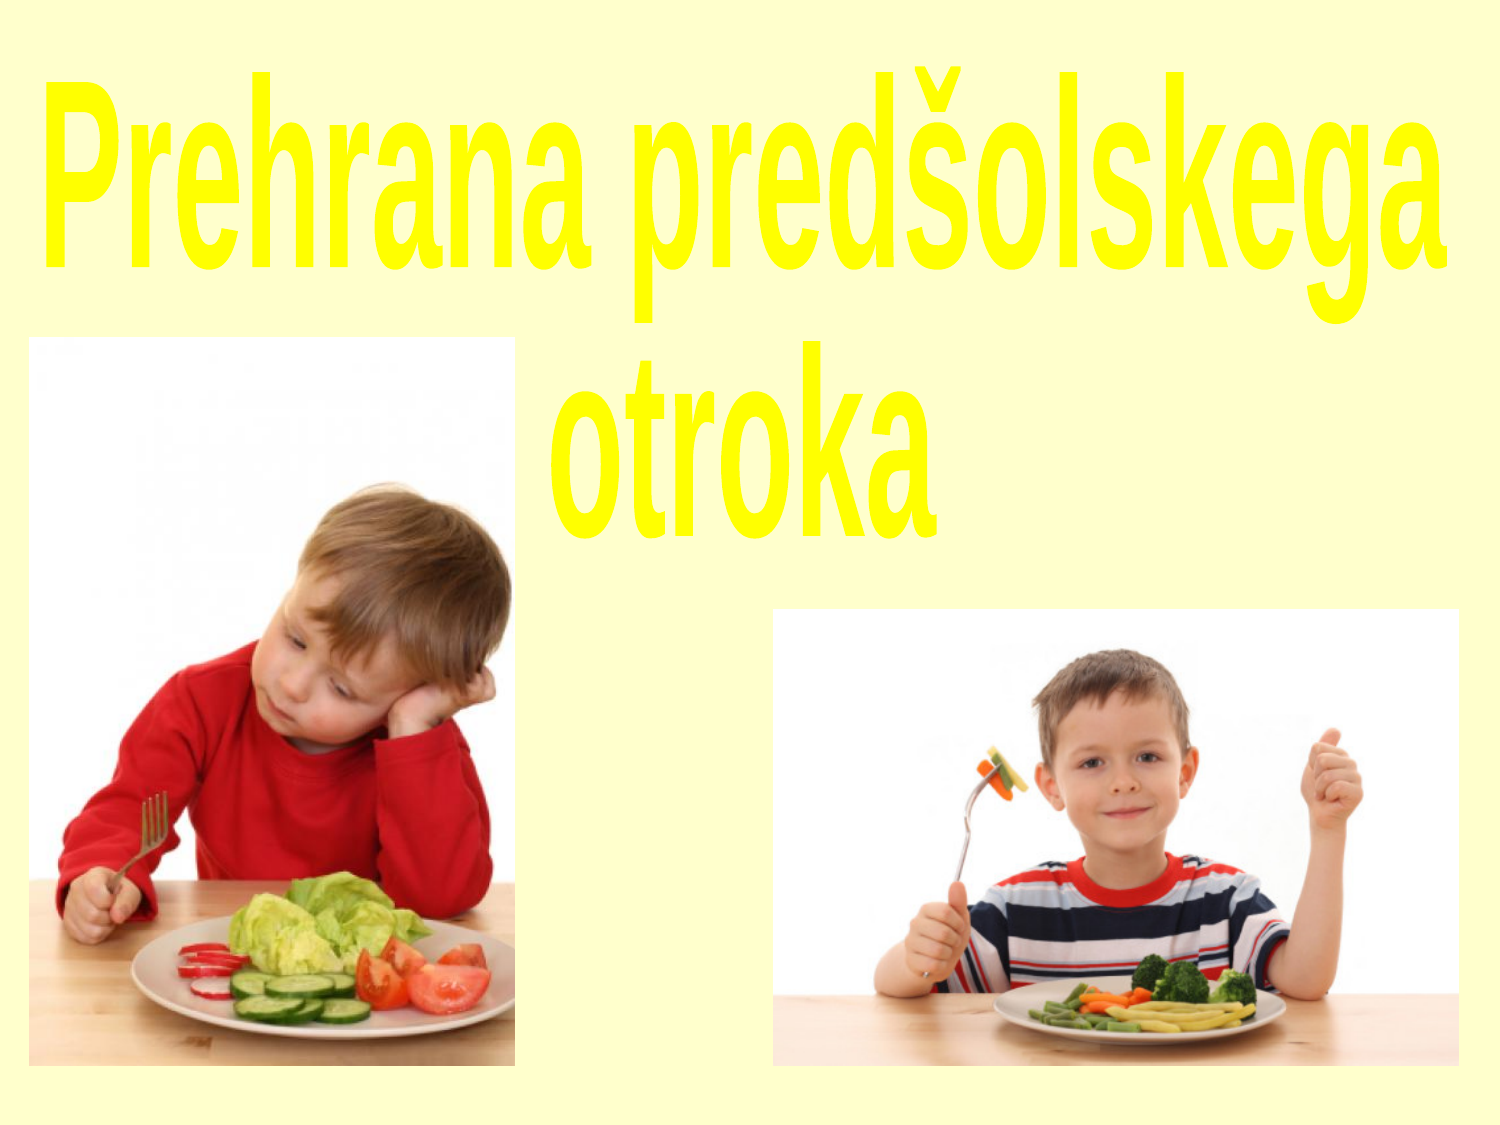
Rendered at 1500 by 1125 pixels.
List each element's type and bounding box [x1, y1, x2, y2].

picture [773, 609, 1459, 1066]
picture [29, 337, 515, 1066]
